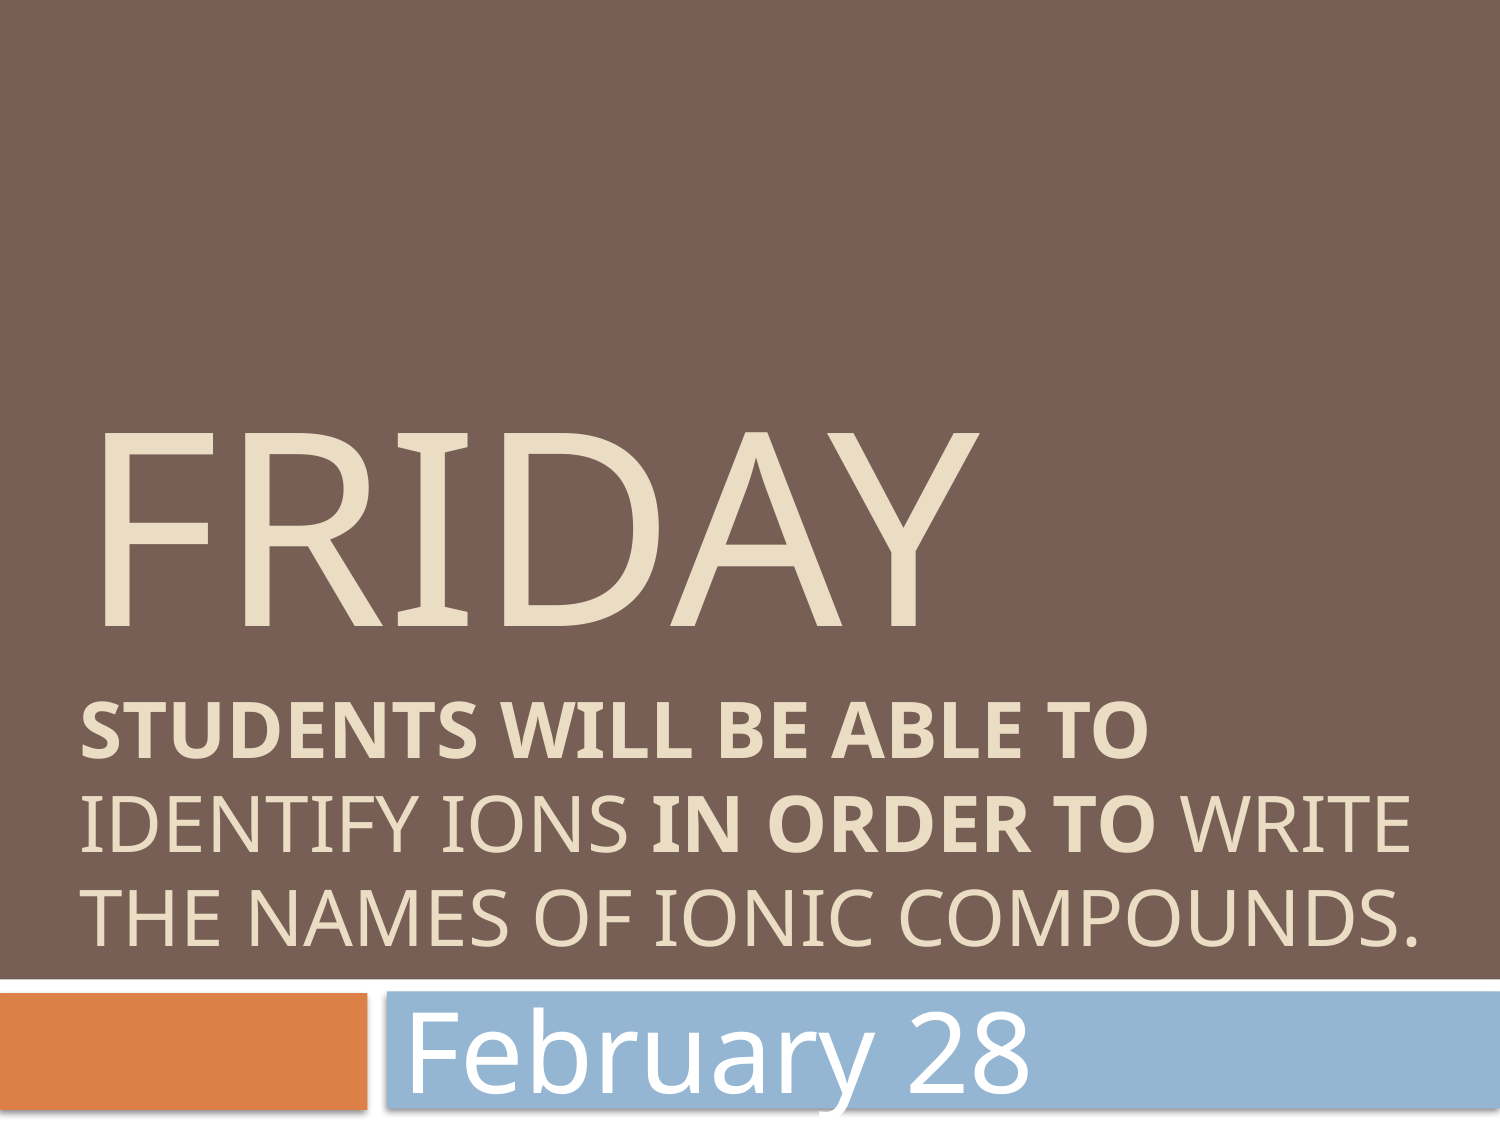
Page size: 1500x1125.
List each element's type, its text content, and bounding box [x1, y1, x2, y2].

title Friday Students will be able to identify ions in order to write the names of ionic compounds. [64, 314, 1450, 970]
subtitle February 28 [387, 992, 1488, 1105]
